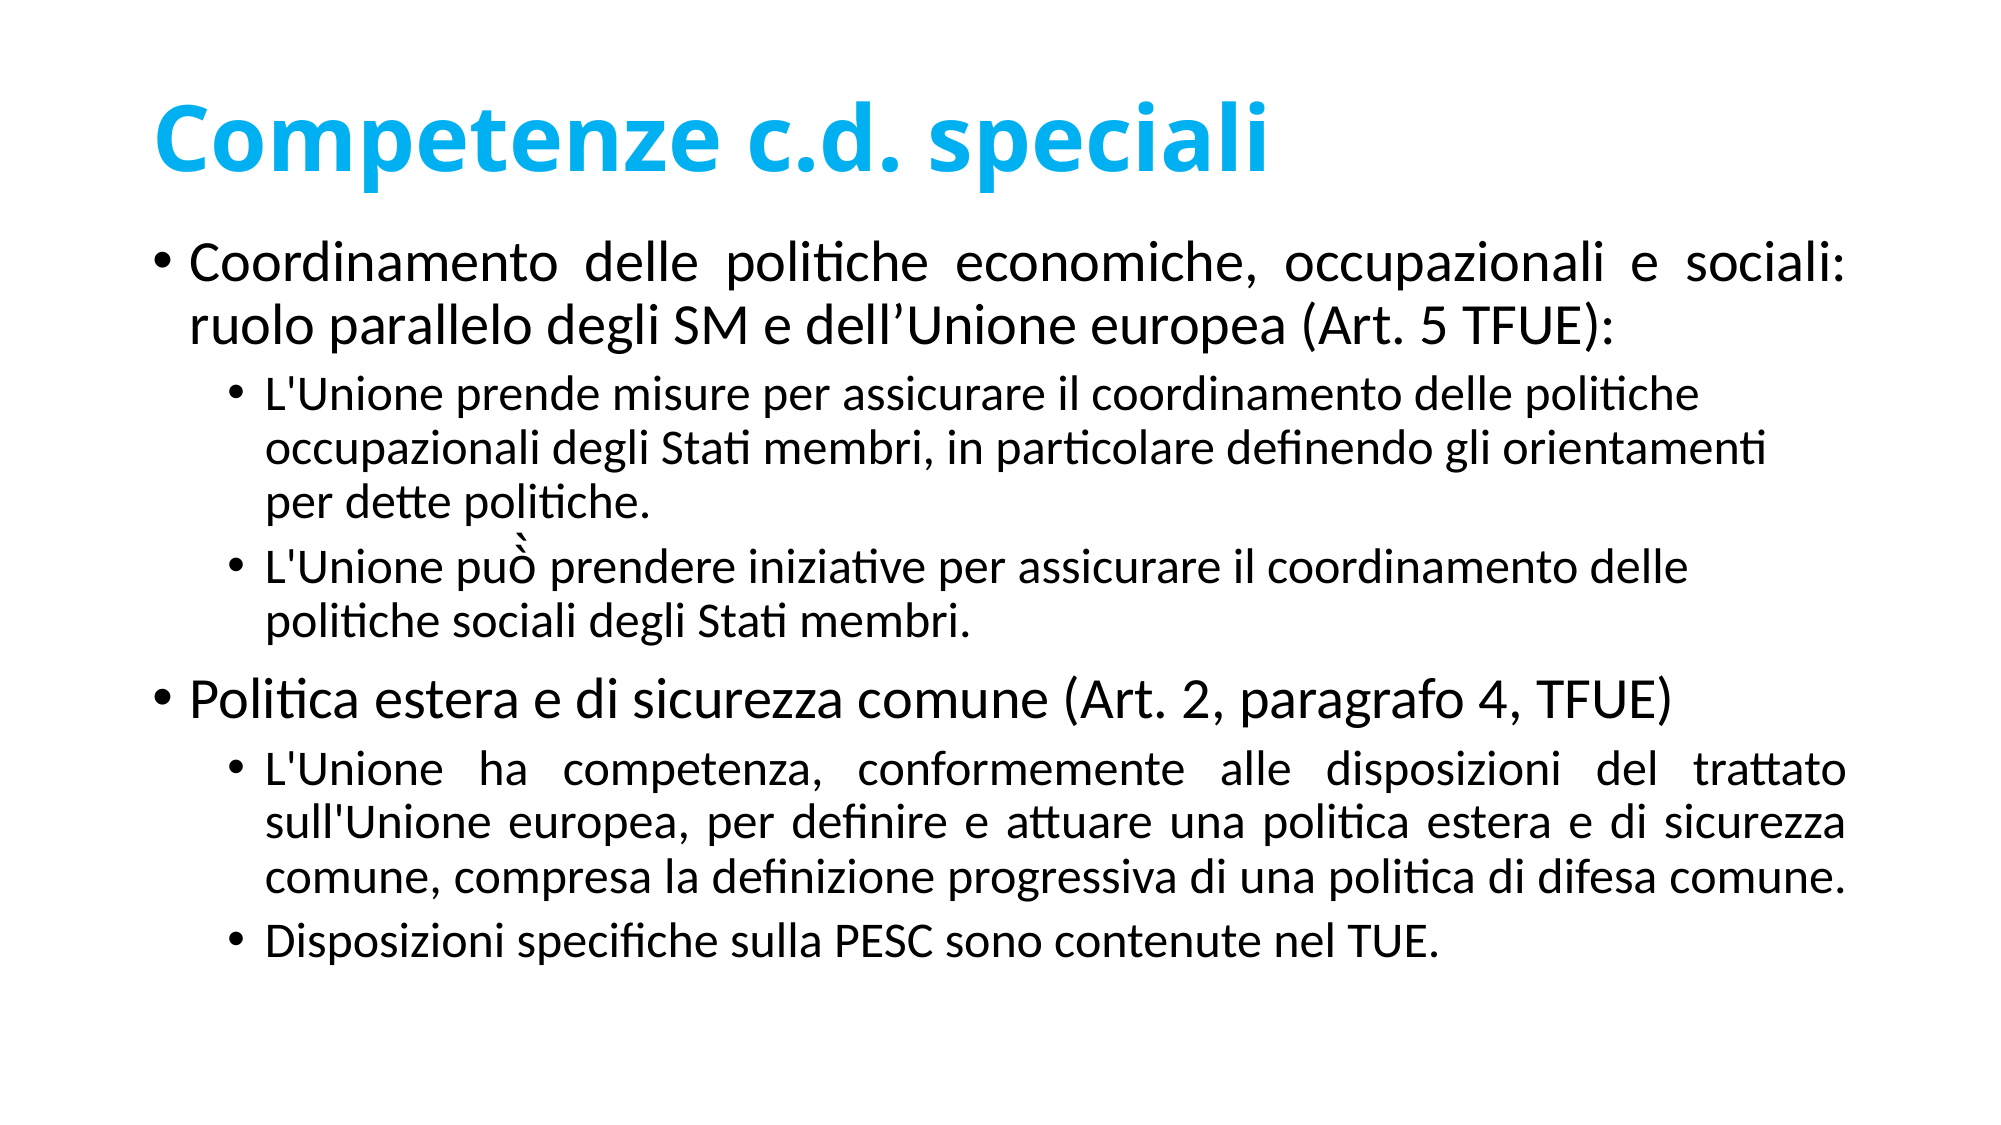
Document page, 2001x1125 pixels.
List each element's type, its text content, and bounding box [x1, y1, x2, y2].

list Coordinamento delle politiche economiche, occupazionali e sociali: ruolo parallelo degli SM e dell’Unione europea (Art. 5 TFUE): L'Unione prende misure per assicurare il coordinamento delle politiche occupazionali degli Stati membri, in particolare definendo gli orientamenti per dette politiche. L'Unione può̀ prendere iniziative per assicurare il coordinamento delle politiche sociali degli Stati membri. Politica estera e di sicurezza comune (Art. 2, paragrafo 4, TFUE) L'Unione ha competenza, conformemente alle disposizioni del trattato sull'Unione europea, per definire e attuare una politica estera e di sicurezza comune, compresa la definizione progressiva di una politica di difesa comune. Disposizioni specifiche sulla PESC sono contenute nel TUE. [137, 223, 1863, 1042]
title Competenze c.d. speciali [137, 59, 1863, 223]
